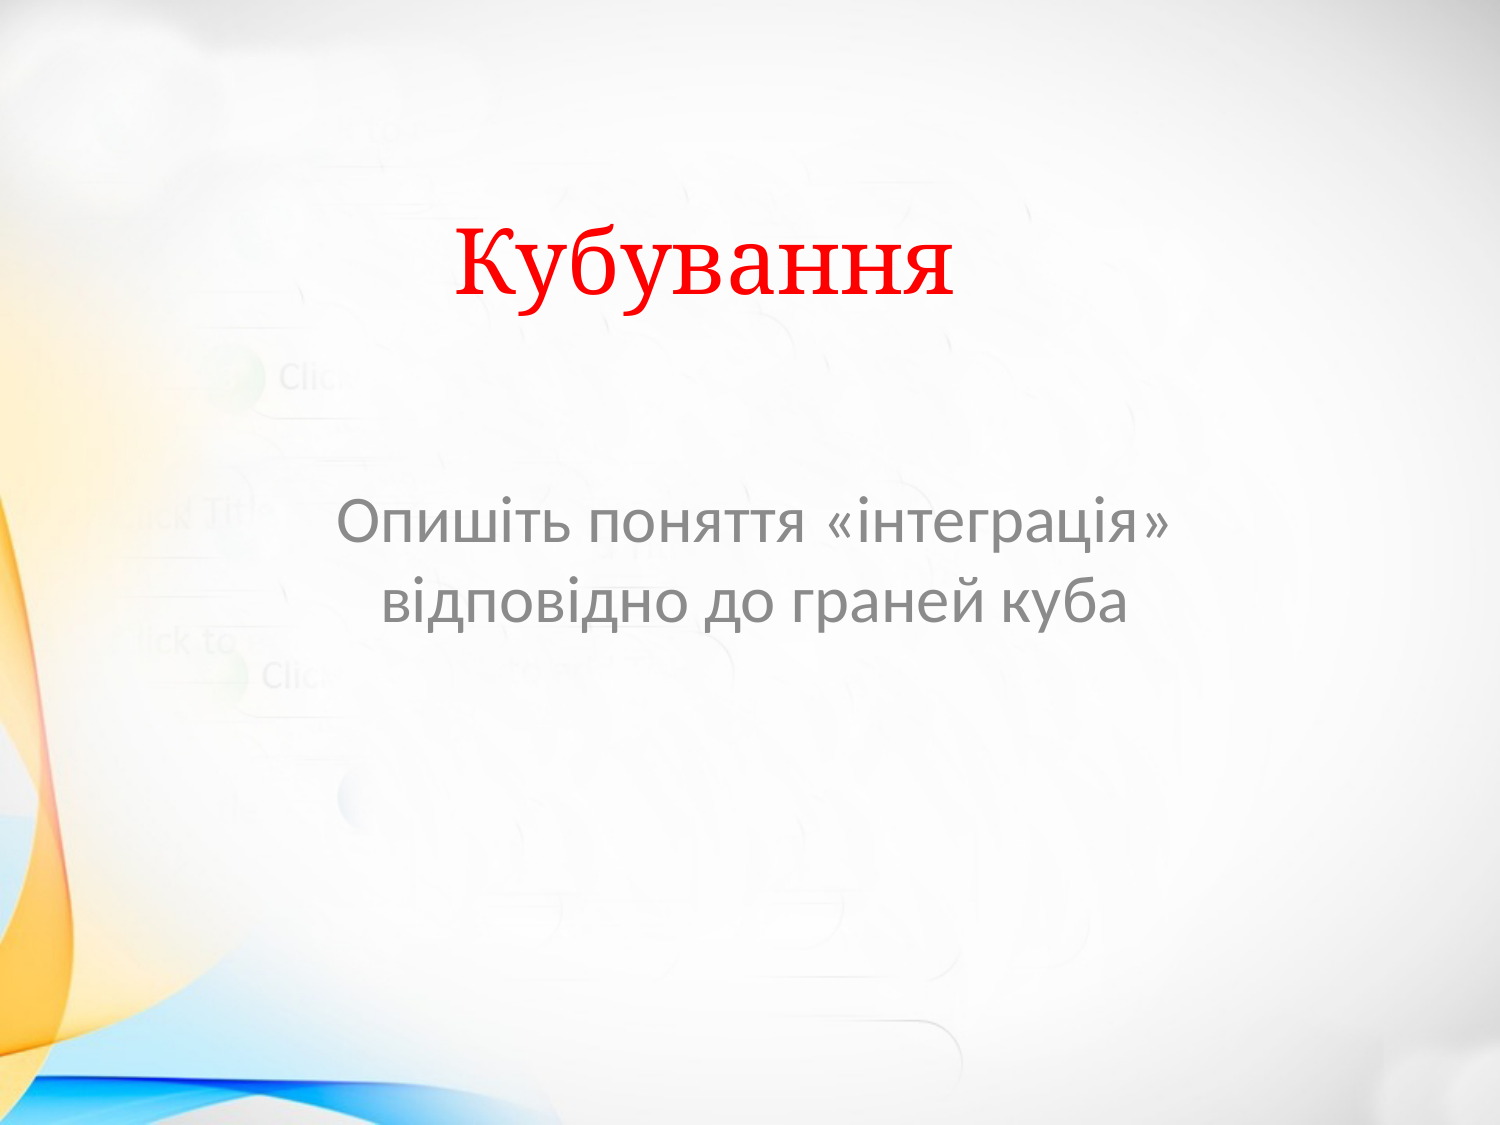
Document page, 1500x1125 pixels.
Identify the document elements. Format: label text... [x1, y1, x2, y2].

picture [0, 0, 1500, 1125]
subtitle Опишіть поняття «інтеграція» відповідно до граней куба [230, 468, 1281, 756]
title Кубування [76, 137, 1352, 379]
